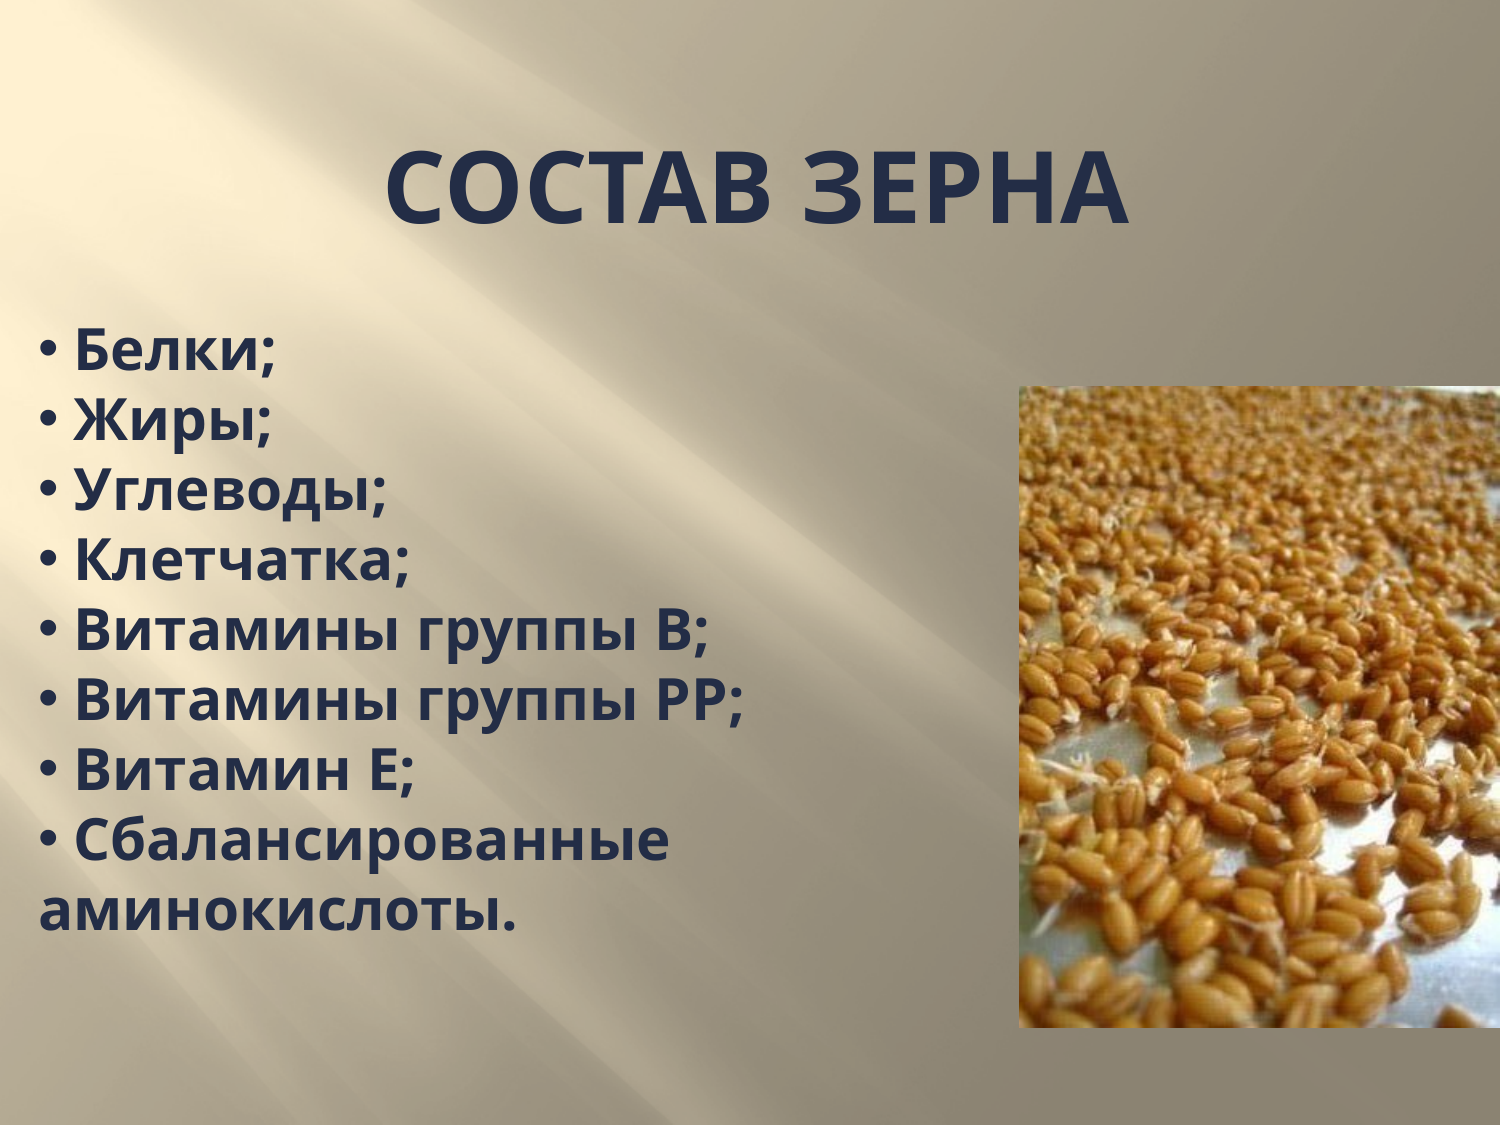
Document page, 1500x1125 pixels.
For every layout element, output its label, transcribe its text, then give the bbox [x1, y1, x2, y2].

title Состав зерна [210, 23, 1302, 244]
picture [1019, 386, 1500, 1028]
text_box Белки; Жиры; Углеводы; Клетчатка; Витамины группы В; Витамины группы PP; Витамин Е; Сбалансированные аминокислоты. [23, 304, 1043, 950]
